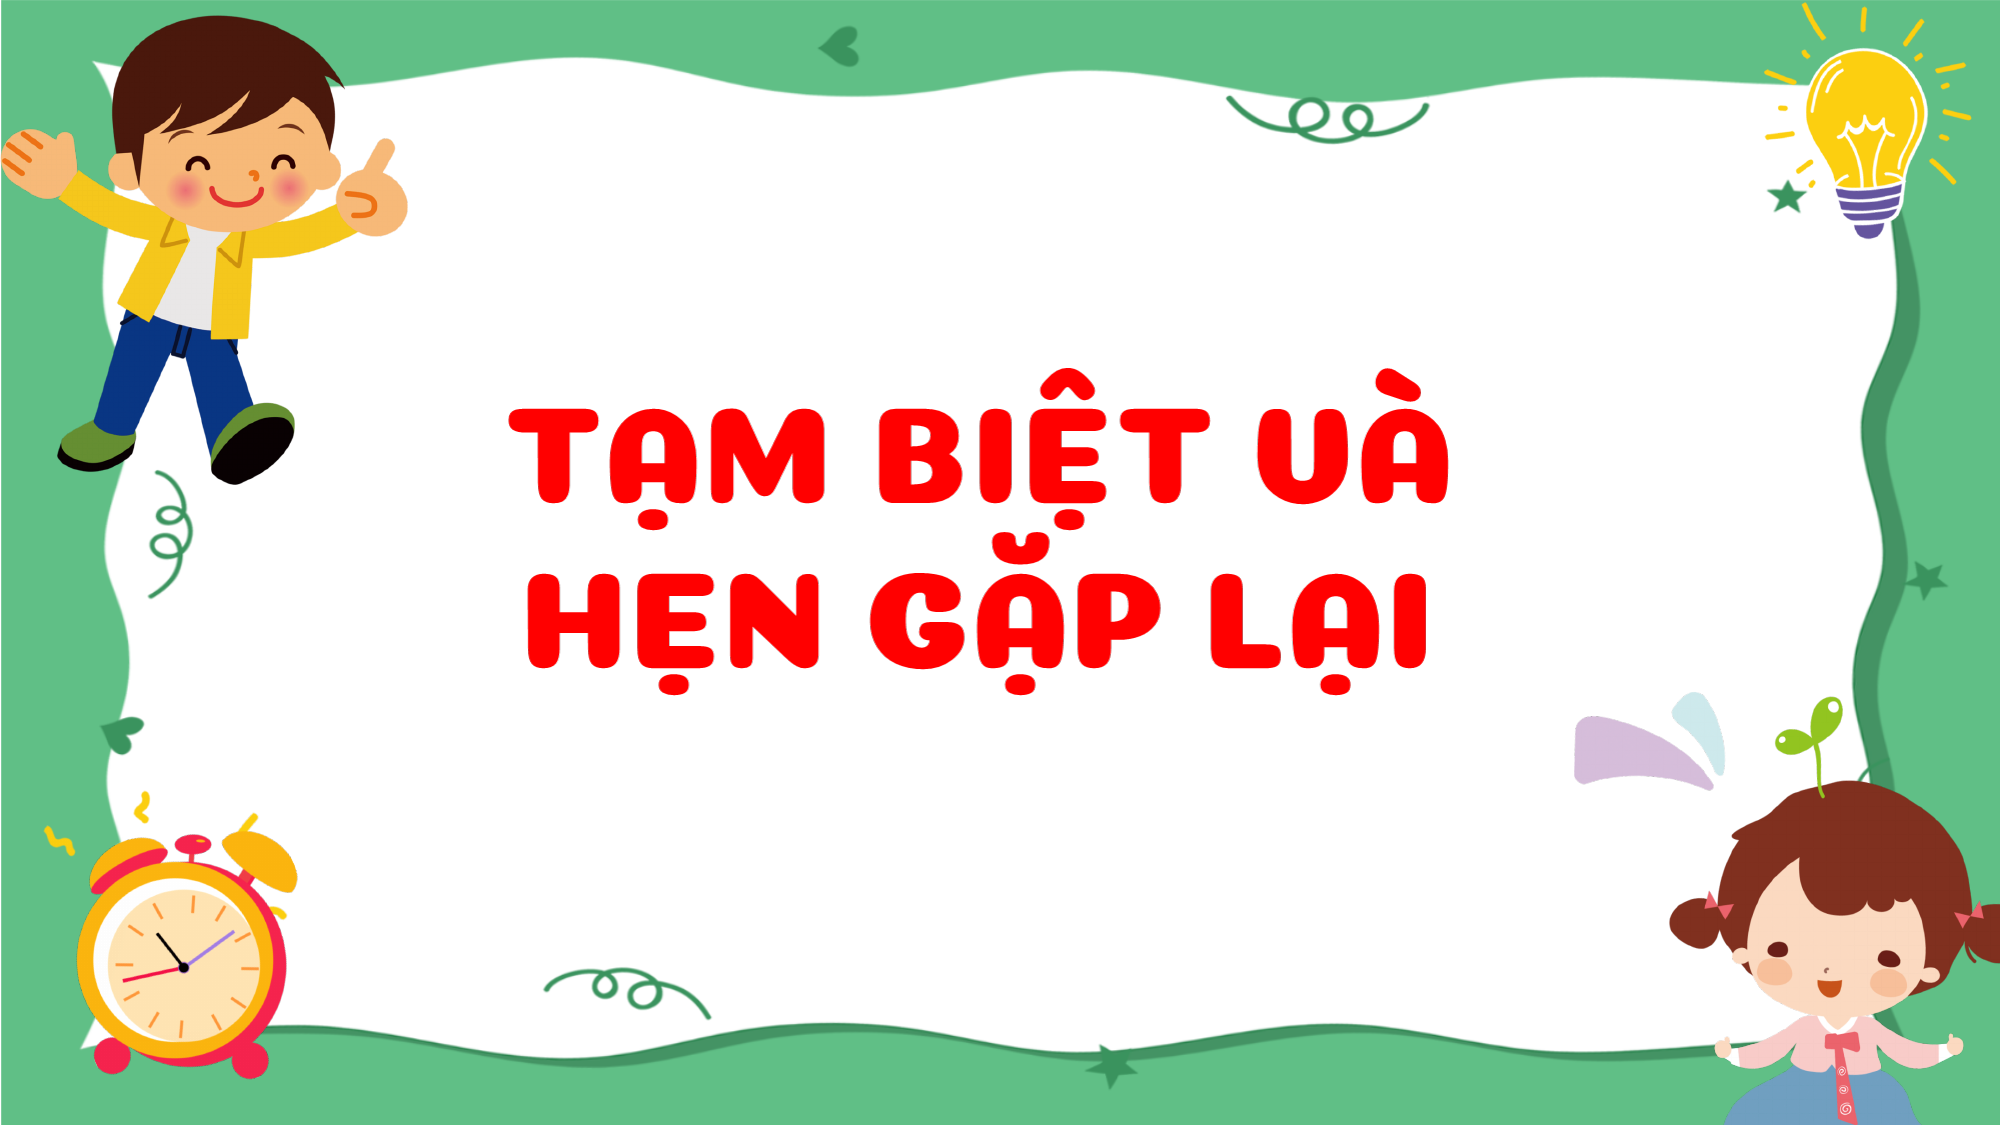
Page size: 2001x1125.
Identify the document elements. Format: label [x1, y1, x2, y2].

text_box [70, 0, 2000, 684]
text_box [70, 485, 288, 780]
picture [1763, 2, 1972, 243]
picture [0, 1, 2000, 1125]
text_box [70, 795, 1585, 1125]
